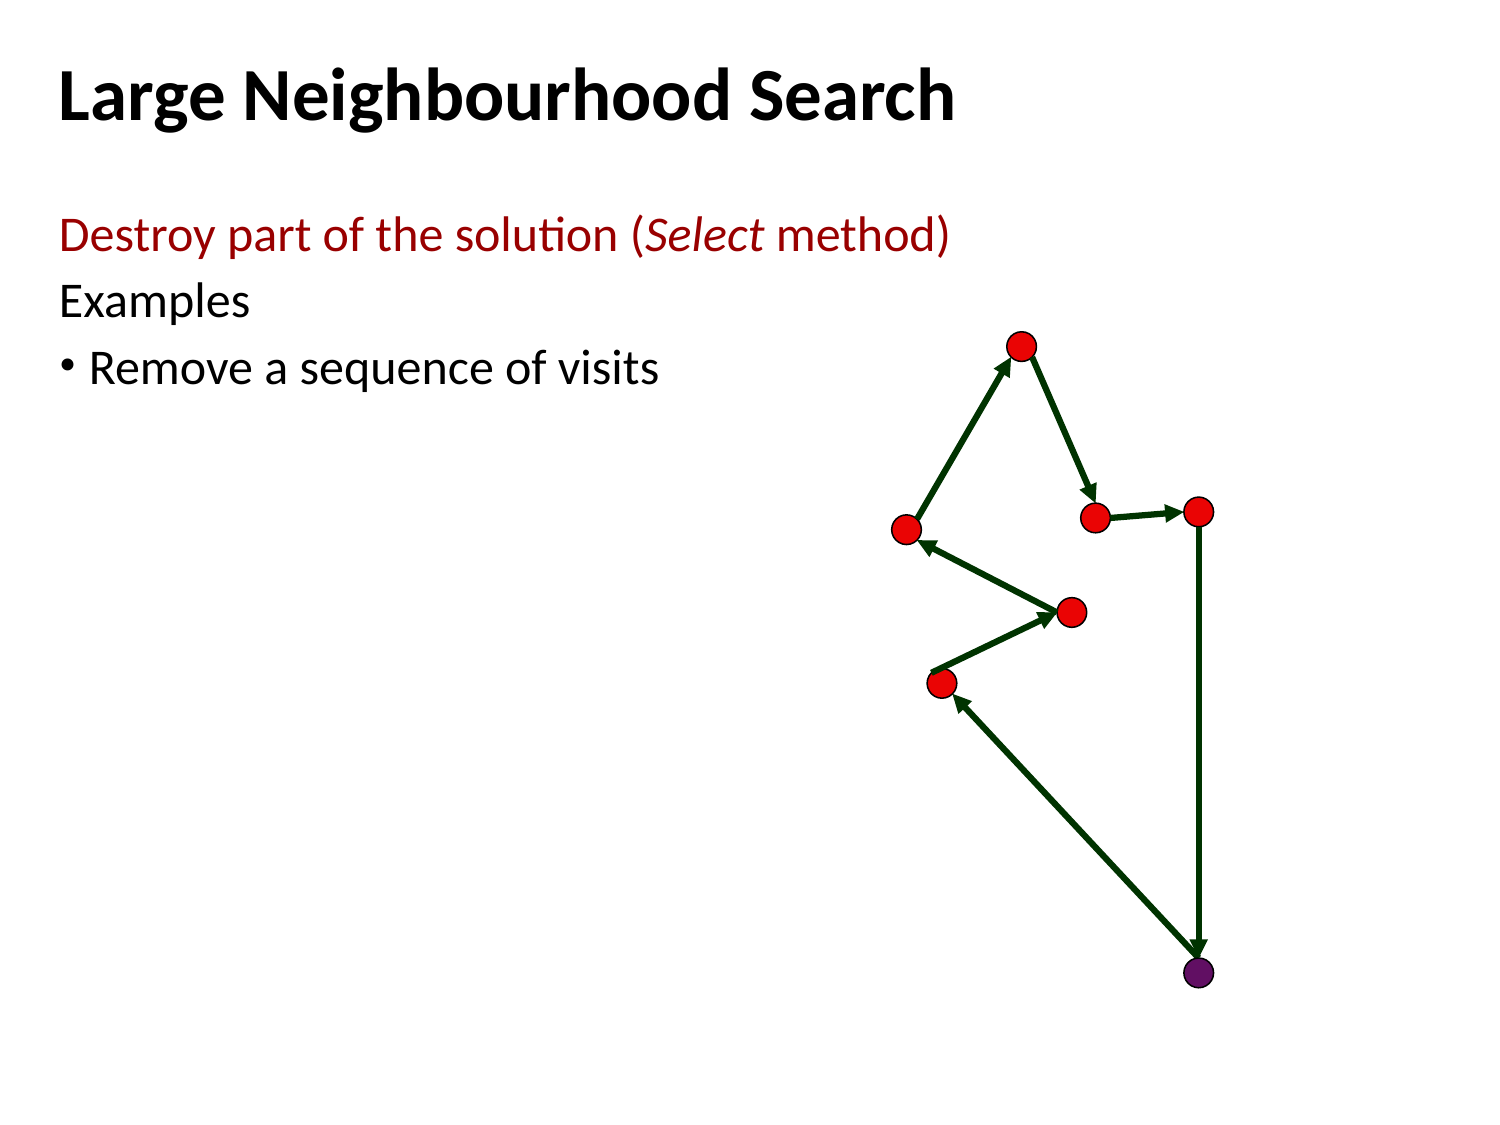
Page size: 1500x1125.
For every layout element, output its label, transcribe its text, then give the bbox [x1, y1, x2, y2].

text_box [1062, 597, 1087, 628]
text_box [927, 678, 957, 699]
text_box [931, 619, 1058, 674]
text_box [1184, 497, 1214, 527]
text_box [1006, 331, 1037, 362]
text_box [1110, 511, 1185, 519]
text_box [951, 693, 1194, 959]
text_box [916, 539, 1058, 613]
title Large Neighbourhood Search [58, 45, 1211, 185]
text_box [1183, 959, 1214, 988]
list Destroy part of the solution (Select method) Examples Remove a sequence of visits [58, 208, 1447, 959]
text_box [916, 356, 1012, 520]
text_box [891, 514, 922, 545]
text_box [1080, 503, 1109, 533]
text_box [1031, 356, 1096, 504]
